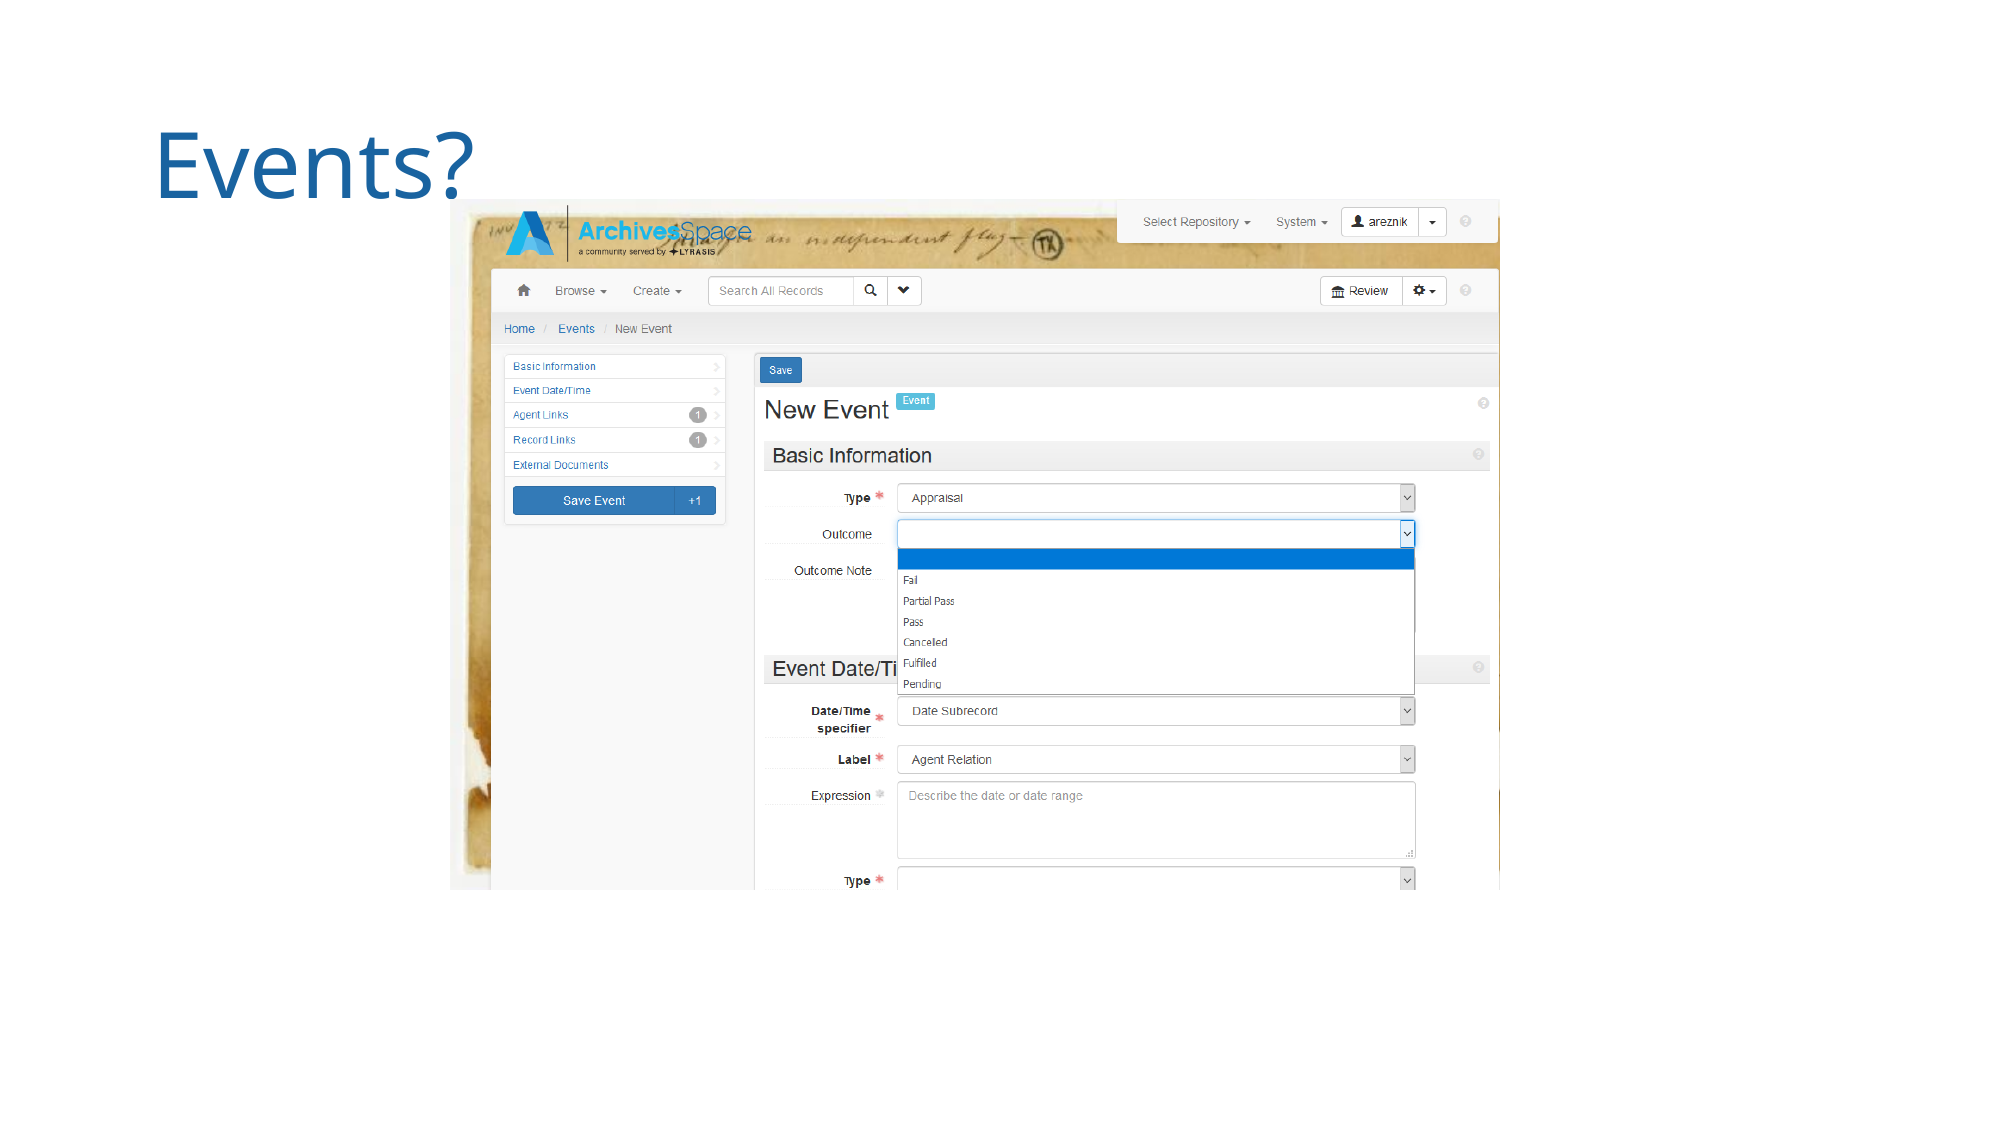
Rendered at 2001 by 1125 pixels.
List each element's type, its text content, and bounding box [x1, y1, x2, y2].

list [449, 199, 1500, 890]
title Events? [137, 59, 1863, 278]
